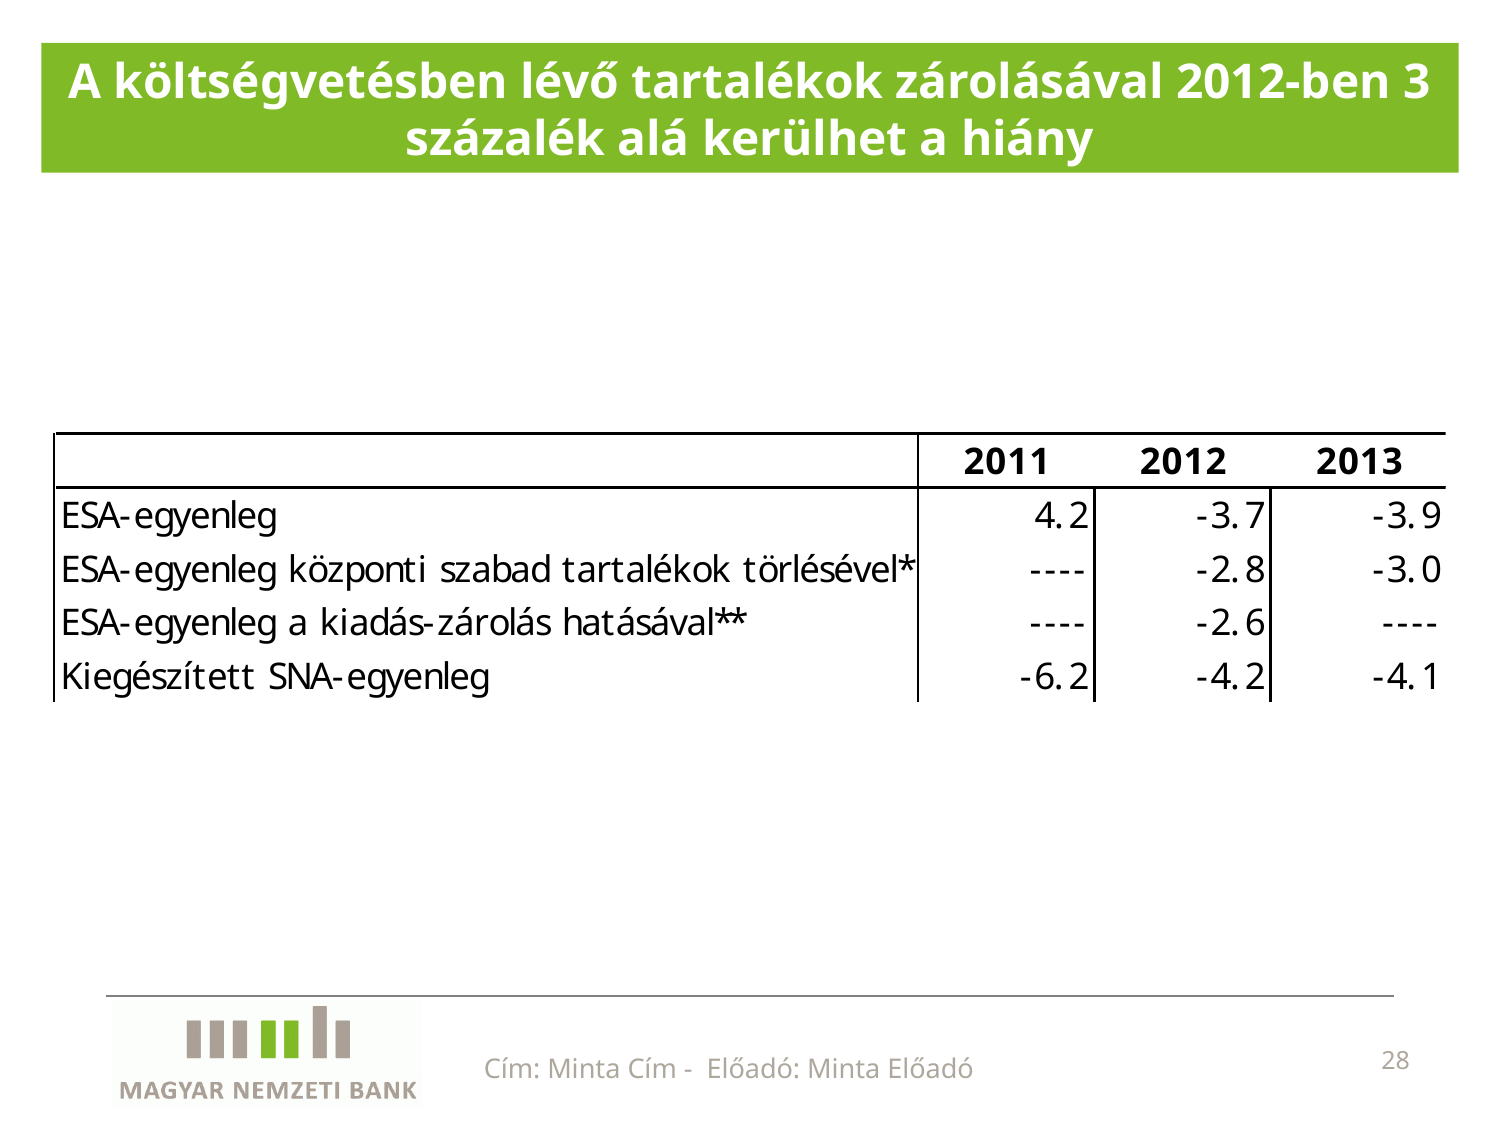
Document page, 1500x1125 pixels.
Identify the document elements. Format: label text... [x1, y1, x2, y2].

footer Cím: Minta Cím - Előadó: Minta Előadó [468, 1031, 1270, 1092]
slide_number 28 [1305, 1031, 1425, 1092]
picture [112, 999, 422, 1107]
title A költségvetésben lévő tartalékok zárolásával 2012-ben 3 százalék alá kerülhet a hiány [41, 42, 1459, 173]
picture [52, 432, 1449, 705]
